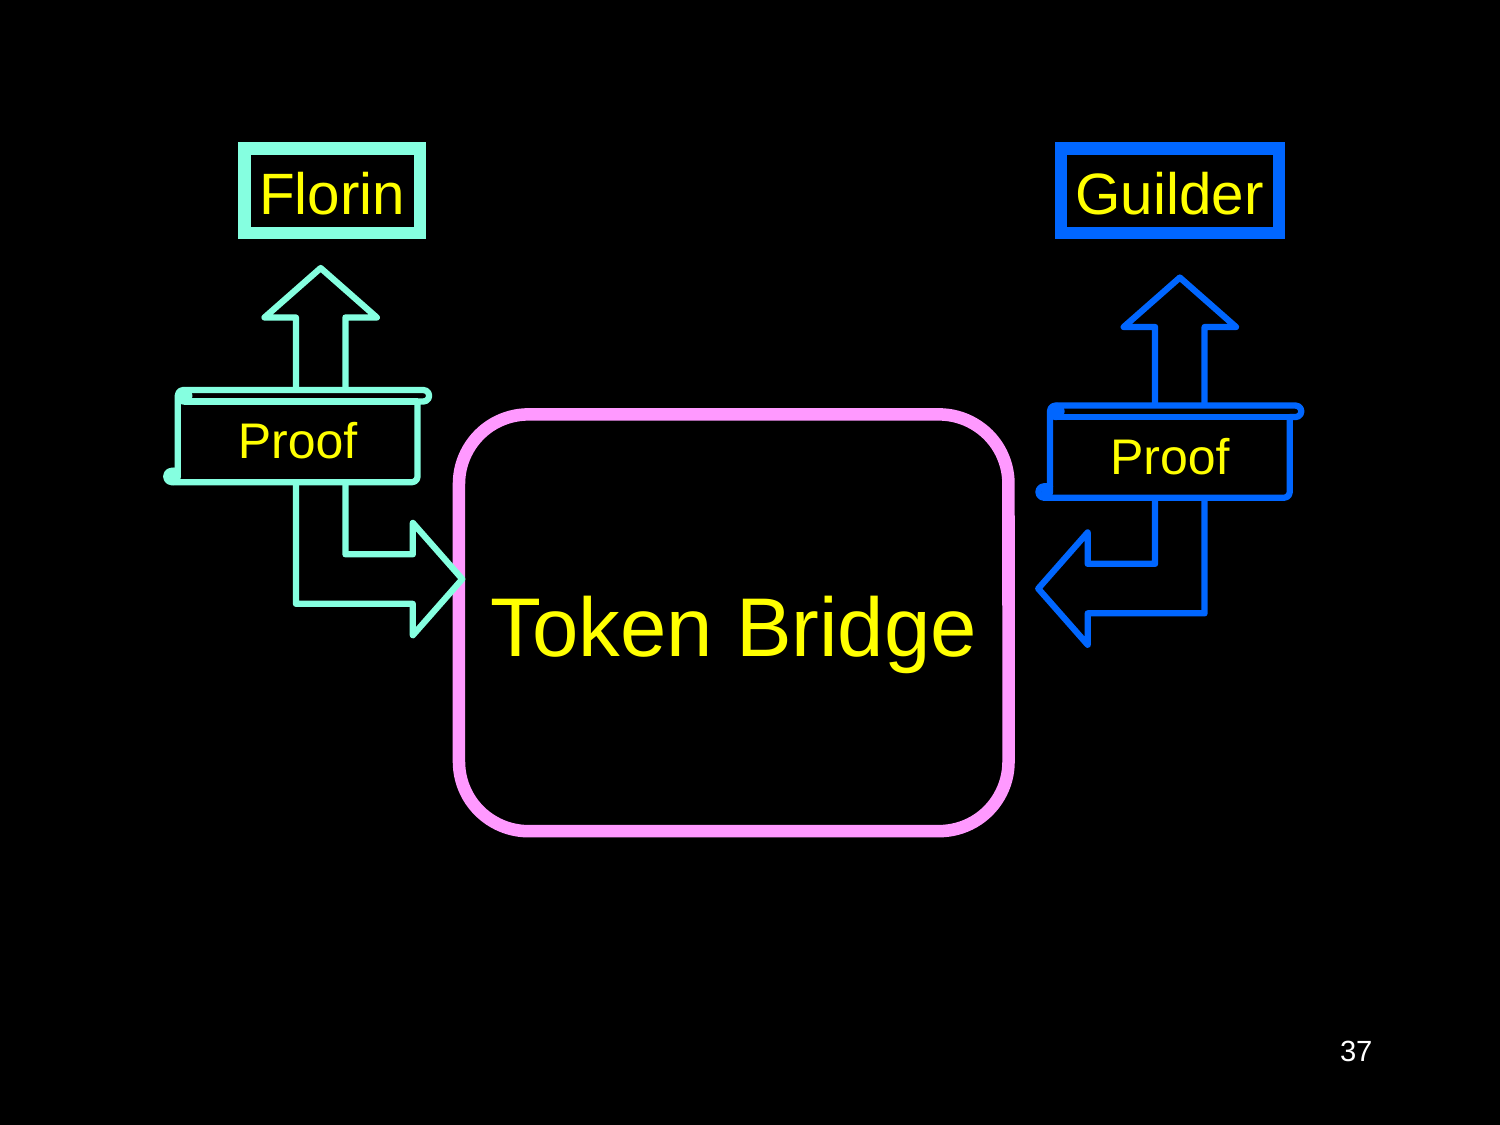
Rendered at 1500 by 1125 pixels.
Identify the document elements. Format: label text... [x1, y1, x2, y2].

text_box [1123, 277, 1237, 405]
text_box [295, 483, 463, 636]
text_box Florin [244, 148, 421, 234]
text_box Proof [1038, 405, 1302, 498]
text_box [1038, 498, 1205, 645]
text_box Token Bridge [458, 414, 1009, 832]
text_box [264, 268, 377, 389]
slide_number 37 [1074, 1024, 1388, 1101]
text_box Proof [166, 389, 430, 483]
text_box Guilder [1060, 148, 1279, 234]
